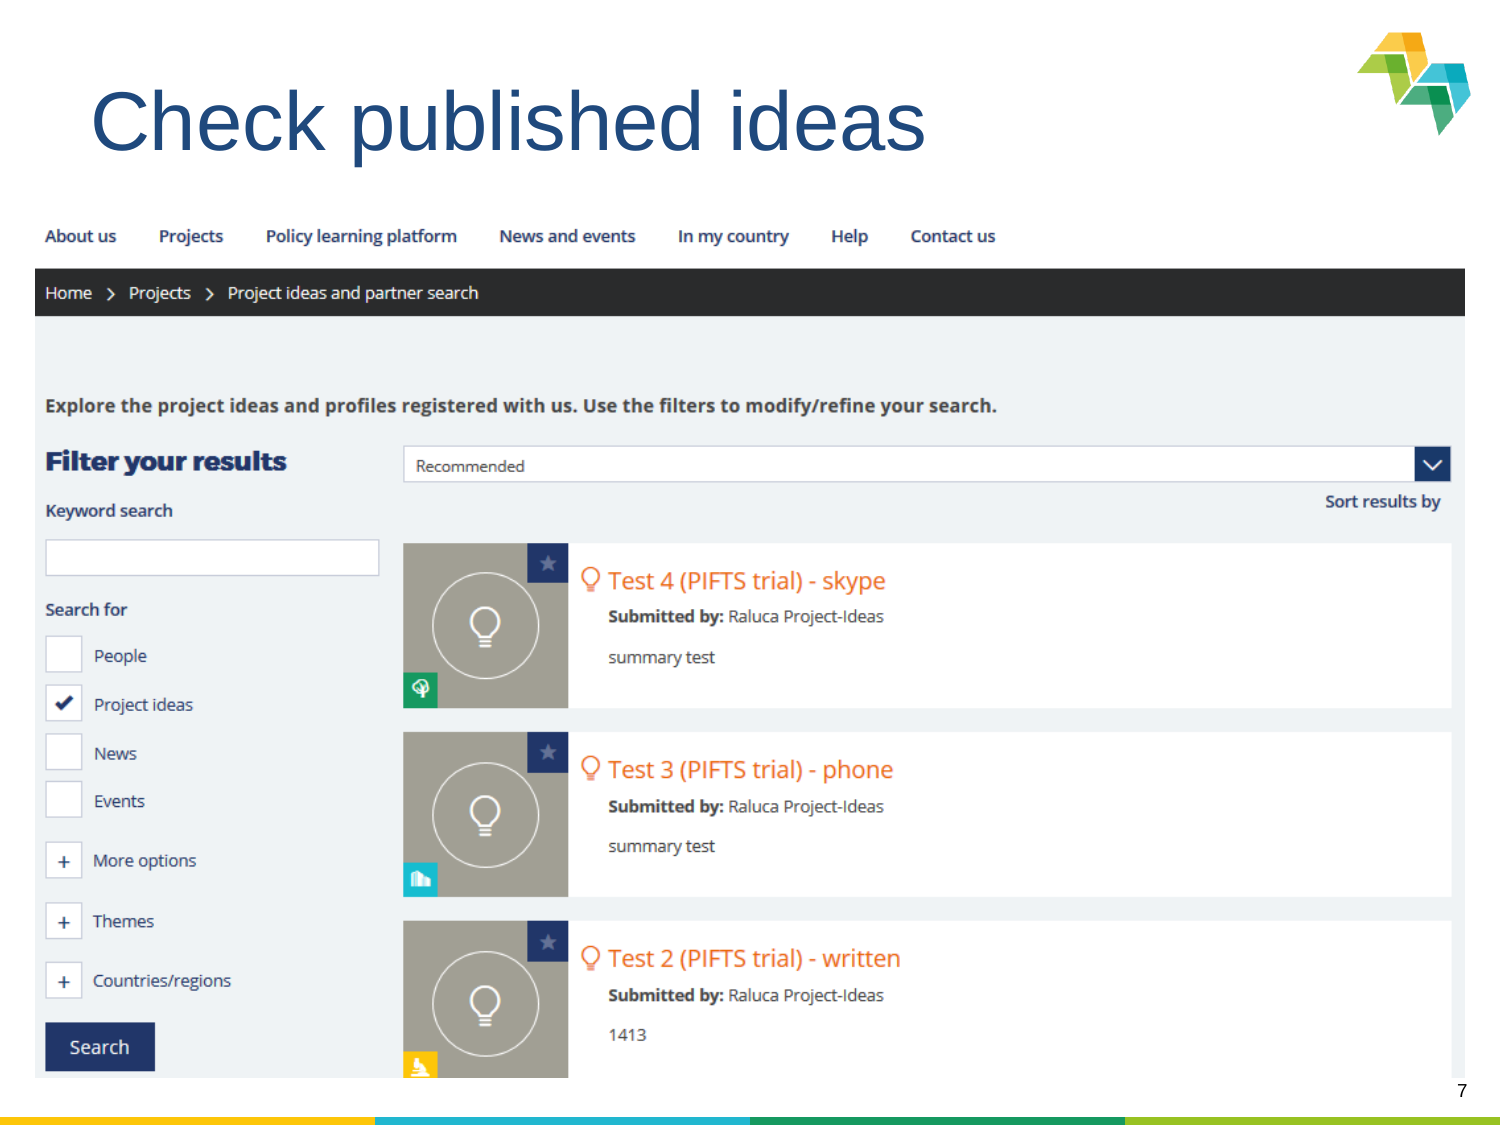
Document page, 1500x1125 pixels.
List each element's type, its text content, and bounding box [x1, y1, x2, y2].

picture [35, 207, 1465, 1078]
title Check published ideas [75, 70, 1425, 163]
picture [1353, 28, 1471, 138]
